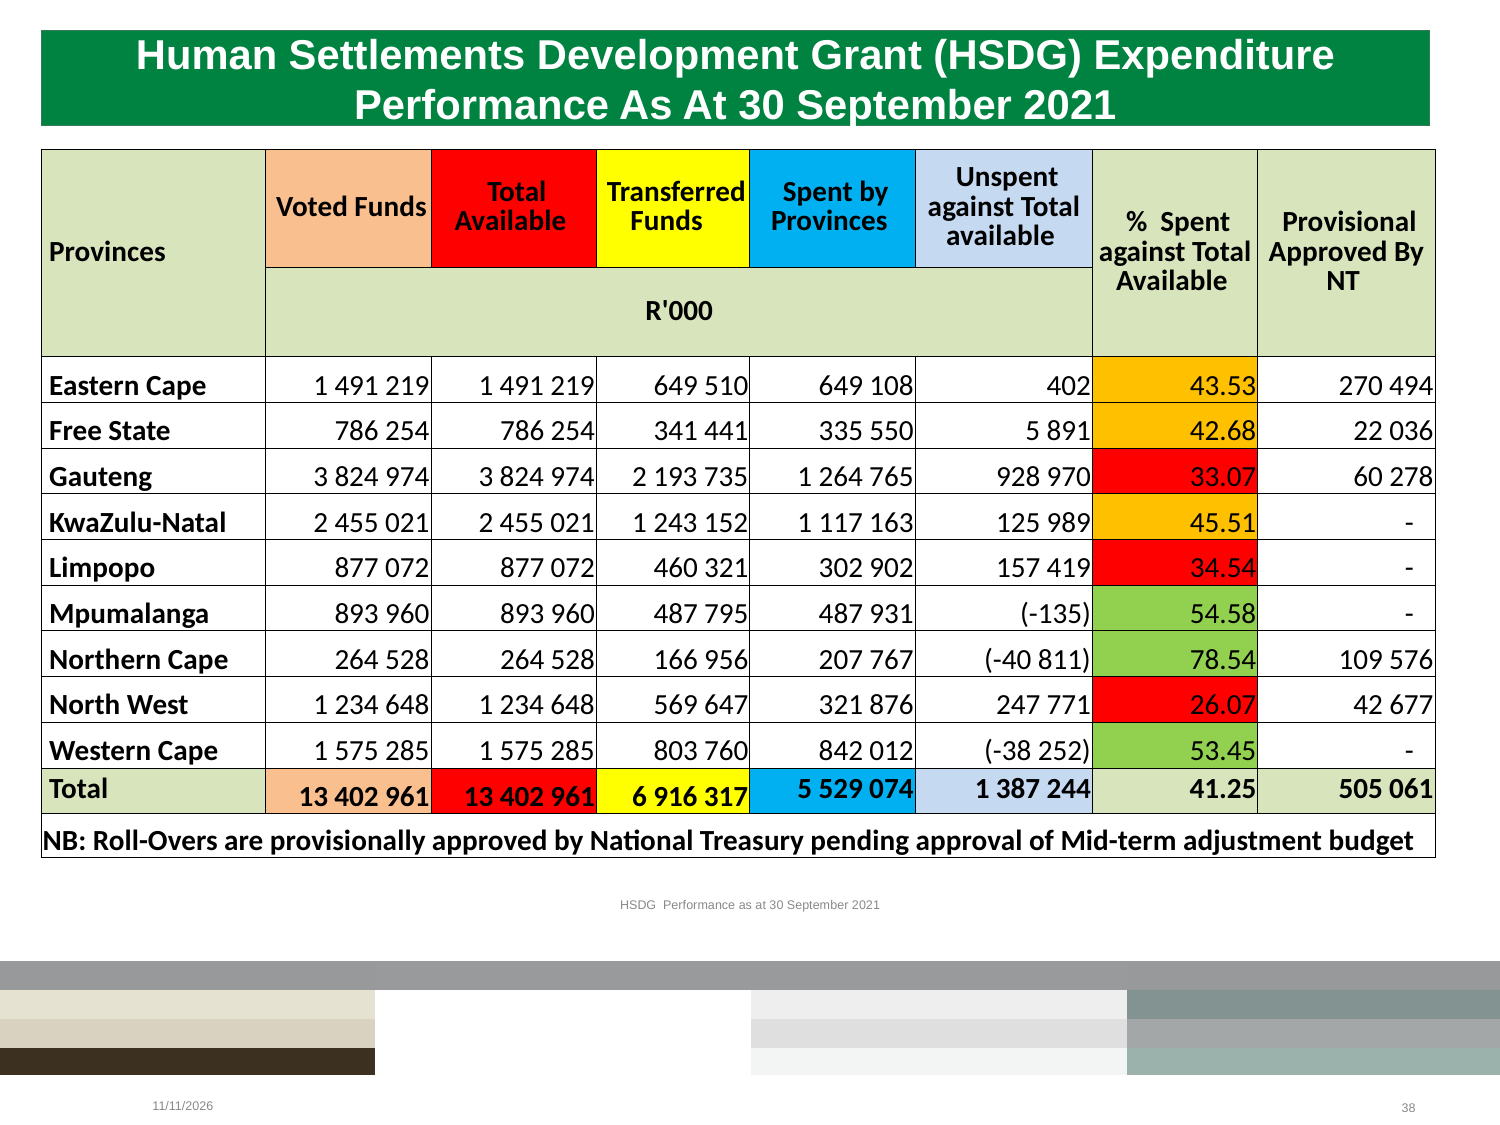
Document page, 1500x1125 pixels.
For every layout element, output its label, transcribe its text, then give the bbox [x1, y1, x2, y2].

table_cell 166 956 [597, 631, 749, 676]
title Human Settlements Development Grant (HSDG) Expenditure Performance As At 30 September 2021 [41, 30, 1430, 126]
table_cell 803 760 [597, 723, 749, 768]
table_cell 1 234 648 [432, 677, 596, 722]
table_cell 1 117 163 [750, 494, 915, 539]
table_cell 1 234 648 [266, 677, 431, 722]
table_cell 649 108 [750, 357, 915, 402]
table_cell 786 254 [432, 403, 596, 448]
table_cell 786 254 [266, 403, 431, 448]
table_cell 877 072 [432, 540, 596, 585]
table_cell 13 402 961 [266, 769, 431, 813]
table_cell Limpopo [42, 540, 265, 585]
table_header Spent by Provinces [750, 150, 915, 267]
table_cell 1 243 152 [597, 494, 749, 539]
table_cell 341 441 [597, 403, 749, 448]
table_cell 53.45 [1093, 723, 1257, 768]
table_cell North West [42, 677, 265, 722]
table_cell 26.07 [1093, 677, 1257, 722]
table_cell 157 419 [916, 540, 1092, 585]
table_header Voted Funds [266, 150, 431, 267]
table_cell 42.68 [1093, 403, 1257, 448]
table_header Total Available [432, 150, 596, 267]
table_cell 893 960 [266, 586, 431, 630]
table_cell 6 916 317 [597, 769, 749, 813]
table_cell 34.54 [1093, 540, 1257, 585]
footer HSDG Performance as at 30 September 2021 [571, 890, 929, 922]
table_cell Mpumalanga [42, 586, 265, 630]
table_header Provisional Approved By NT [1258, 150, 1435, 356]
table_header % Spent against Total Available [1093, 150, 1257, 356]
table_header Provinces [42, 150, 265, 356]
table_cell 321 876 [750, 677, 915, 722]
table_cell 264 528 [432, 631, 596, 676]
table_cell (-135) [916, 586, 1092, 630]
table_cell 207 767 [750, 631, 915, 676]
table_cell 1 491 219 [432, 357, 596, 402]
table_cell Northern Cape [42, 631, 265, 676]
table_cell 270 494 [1258, 357, 1435, 402]
table_cell 487 795 [597, 586, 749, 630]
table_cell 2 193 735 [597, 449, 749, 493]
table_cell 125 989 [916, 494, 1092, 539]
table_cell 22 036 [1258, 403, 1435, 448]
table_cell 45.51 [1093, 494, 1257, 539]
table_cell Western Cape [42, 723, 265, 768]
table_cell (-38 252) [916, 723, 1092, 768]
table_cell 487 931 [750, 586, 915, 630]
table_cell 649 510 [597, 357, 749, 402]
table_cell 43.53 [1093, 357, 1257, 402]
table_cell 247 771 [916, 677, 1092, 722]
table_cell 109 576 [1258, 631, 1435, 676]
table_cell NB: Roll-Overs are provisionally approved by National Treasury pending approval of Mid-term adjustment budget [42, 814, 1435, 857]
slide_number 38 [1112, 1077, 1431, 1125]
table_cell Gauteng [42, 449, 265, 493]
table_cell 302 902 [750, 540, 915, 585]
table_cell 842 012 [750, 723, 915, 768]
table_header Transferred Funds [597, 150, 749, 267]
table_header Unspent against Total available [916, 150, 1092, 267]
table_cell 402 [916, 357, 1092, 402]
table_cell 877 072 [266, 540, 431, 585]
table_cell Free State [42, 403, 265, 448]
table_cell - [1258, 540, 1435, 585]
table_cell 2 455 021 [266, 494, 431, 539]
table_cell R'000 [266, 268, 1092, 356]
table_cell 60 278 [1258, 449, 1435, 493]
table_cell 569 647 [597, 677, 749, 722]
table_cell 335 550 [750, 403, 915, 448]
picture [0, 961, 1500, 1075]
table_cell 13 402 961 [432, 769, 596, 813]
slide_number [137, 1074, 488, 1125]
table_cell 505 061 [1258, 769, 1435, 813]
table_cell 33.07 [1093, 449, 1257, 493]
table_cell Total [42, 769, 265, 813]
table_cell 264 528 [266, 631, 431, 676]
table_cell 42 677 [1258, 677, 1435, 722]
table_cell 1 575 285 [266, 723, 431, 768]
table_cell 1 491 219 [266, 357, 431, 402]
table_cell KwaZulu-Natal [42, 494, 265, 539]
table_cell - [1258, 586, 1435, 630]
table_cell 928 970 [916, 449, 1092, 493]
table_cell 2 455 021 [432, 494, 596, 539]
table_cell 1 387 244 [916, 769, 1092, 813]
table_cell 78.54 [1093, 631, 1257, 676]
table_cell 41.25 [1093, 769, 1257, 813]
table_cell 893 960 [432, 586, 596, 630]
table_cell 54.58 [1093, 586, 1257, 630]
table_cell (-40 811) [916, 631, 1092, 676]
table_cell 1 264 765 [750, 449, 915, 493]
table_cell - [1258, 494, 1435, 539]
table_cell - [1258, 723, 1435, 768]
table_cell 5 529 074 [750, 769, 915, 813]
table_cell 460 321 [597, 540, 749, 585]
table_cell Eastern Cape [42, 357, 265, 402]
table_cell 5 891 [916, 403, 1092, 448]
table_cell 1 575 285 [432, 723, 596, 768]
table_cell 3 824 974 [432, 449, 596, 493]
table_cell 3 824 974 [266, 449, 431, 493]
